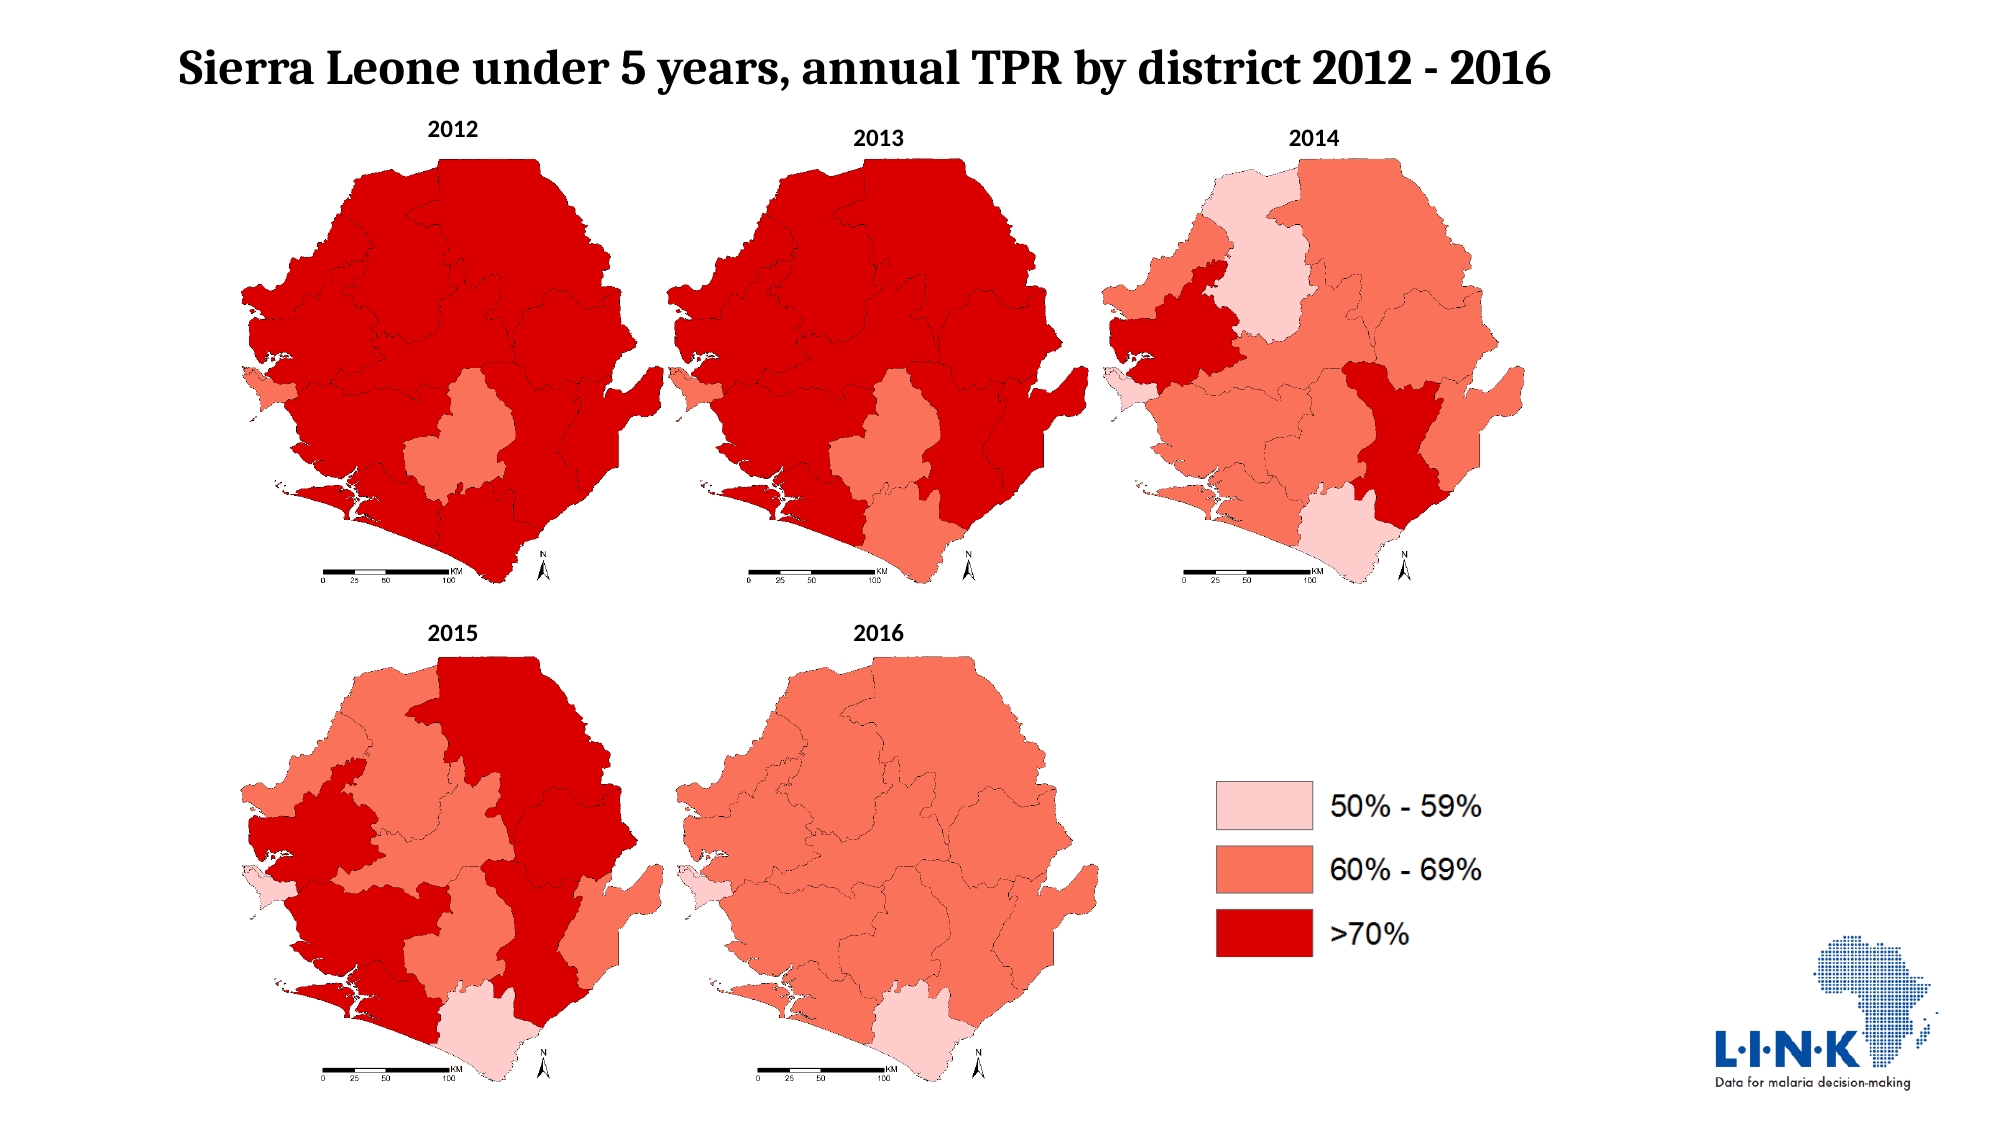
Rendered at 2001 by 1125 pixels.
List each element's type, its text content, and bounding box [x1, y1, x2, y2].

picture [239, 155, 1091, 587]
picture [239, 653, 666, 1085]
text_box 2012 [412, 105, 507, 150]
picture [1100, 155, 1527, 587]
picture [1691, 927, 1949, 1099]
text_box Sierra Leone under 5 years, annual TPR by district 2012 - 2016 [164, 27, 1700, 102]
text_box 2016 [838, 609, 933, 653]
text_box 2013 [838, 114, 933, 155]
text_box 2014 [1274, 114, 1366, 155]
picture [674, 653, 1101, 1085]
text_box 2015 [412, 608, 507, 653]
picture [1216, 781, 1482, 957]
